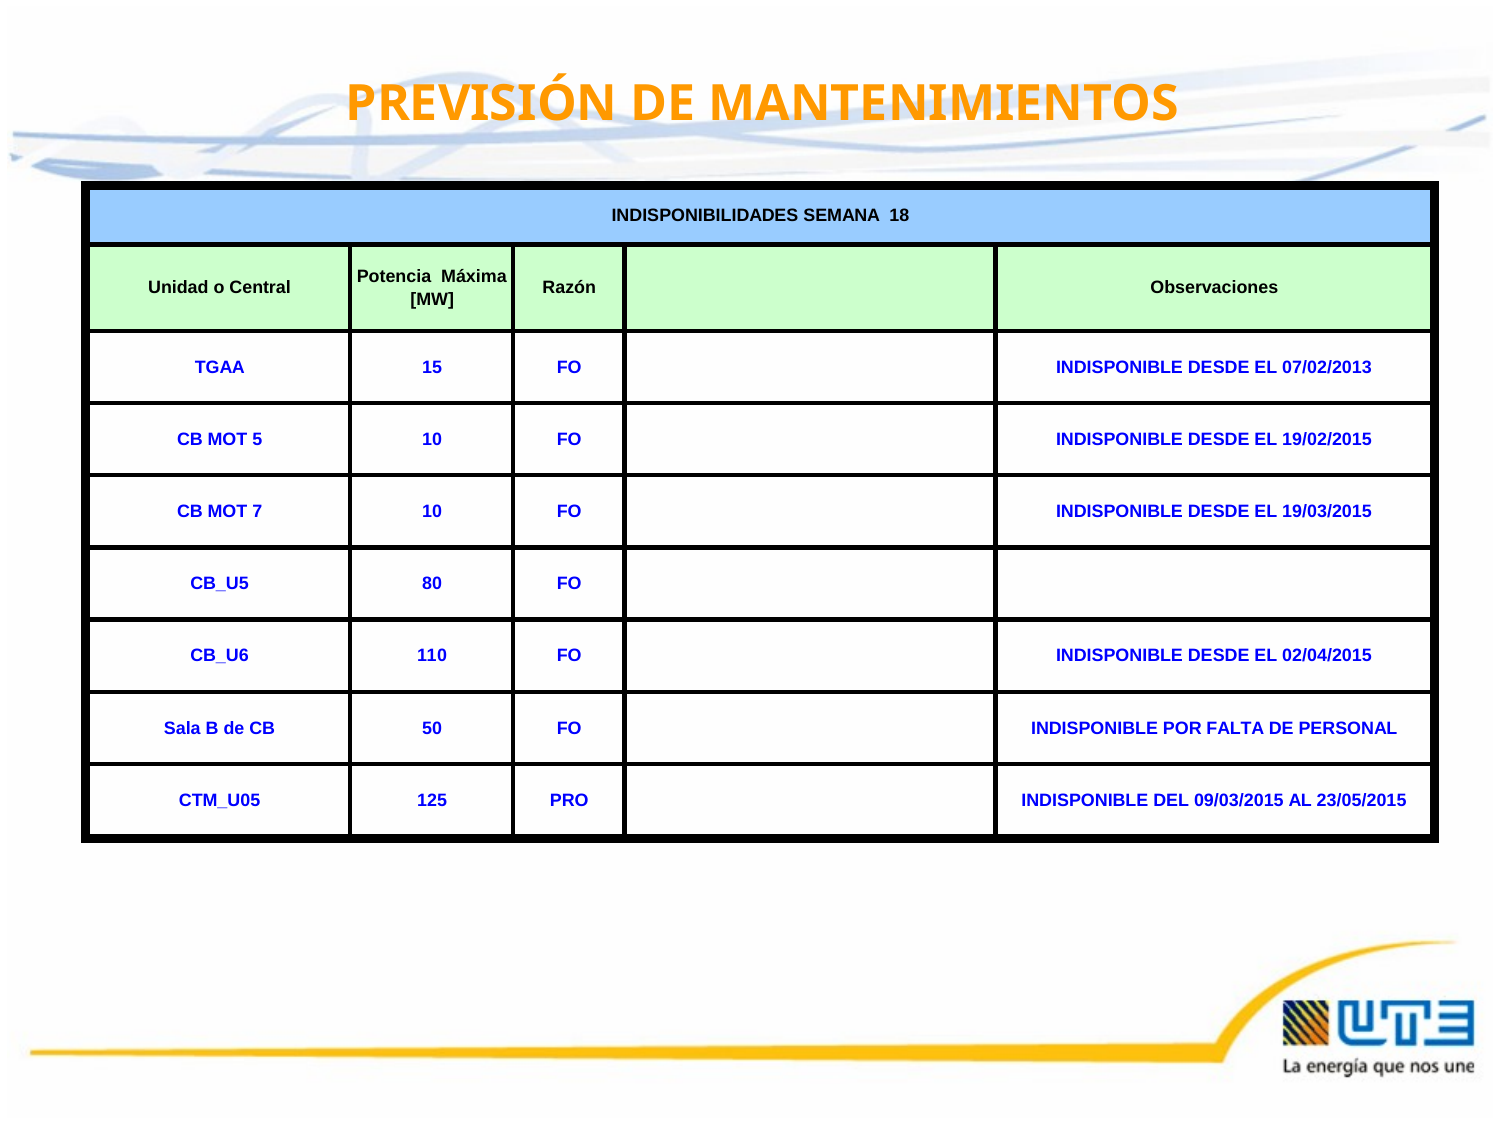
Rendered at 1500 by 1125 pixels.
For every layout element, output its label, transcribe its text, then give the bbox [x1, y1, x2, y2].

title PREVISIÓN DE MANTENIMIENTOS [62, 24, 1463, 176]
picture [7, 6, 1493, 1118]
